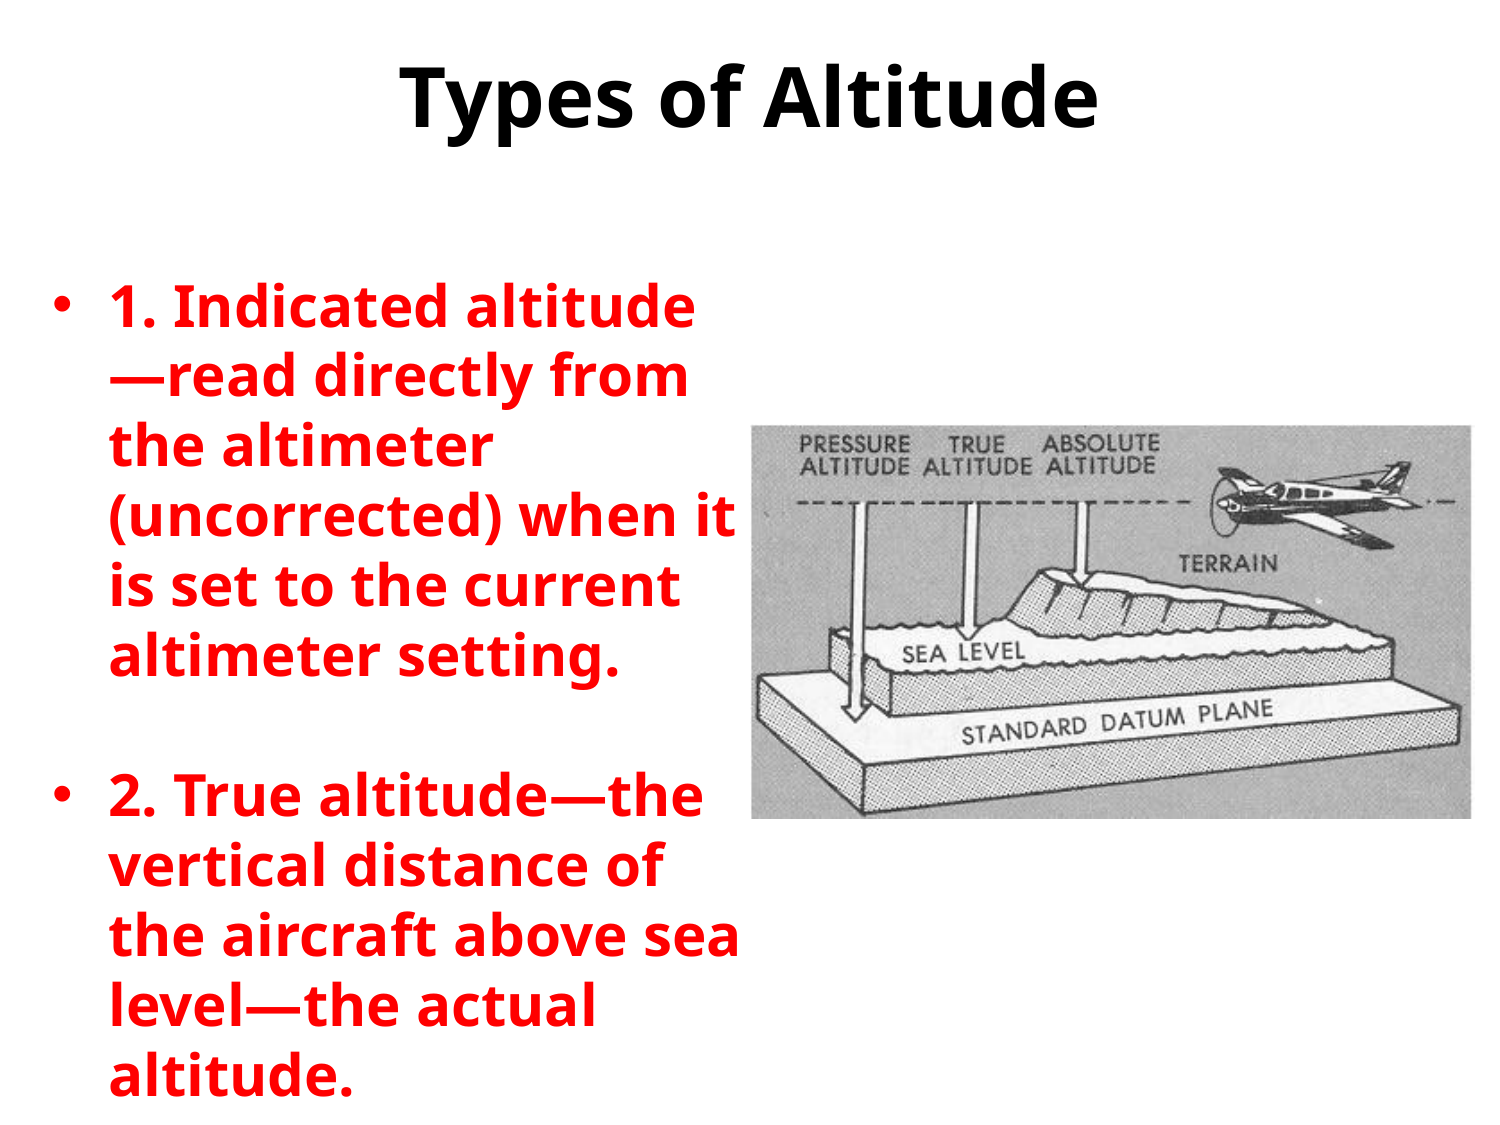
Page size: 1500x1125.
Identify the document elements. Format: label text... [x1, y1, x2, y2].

text_box 1. Indicated altitude—read directly from the altimeter (uncorrected) when it is set to the current altimeter setting. 2. True altitude—the vertical distance of the aircraft above sea level—the actual altitude. [37, 261, 763, 1116]
title Types of Altitude [0, 0, 1500, 188]
picture [749, 424, 1475, 819]
